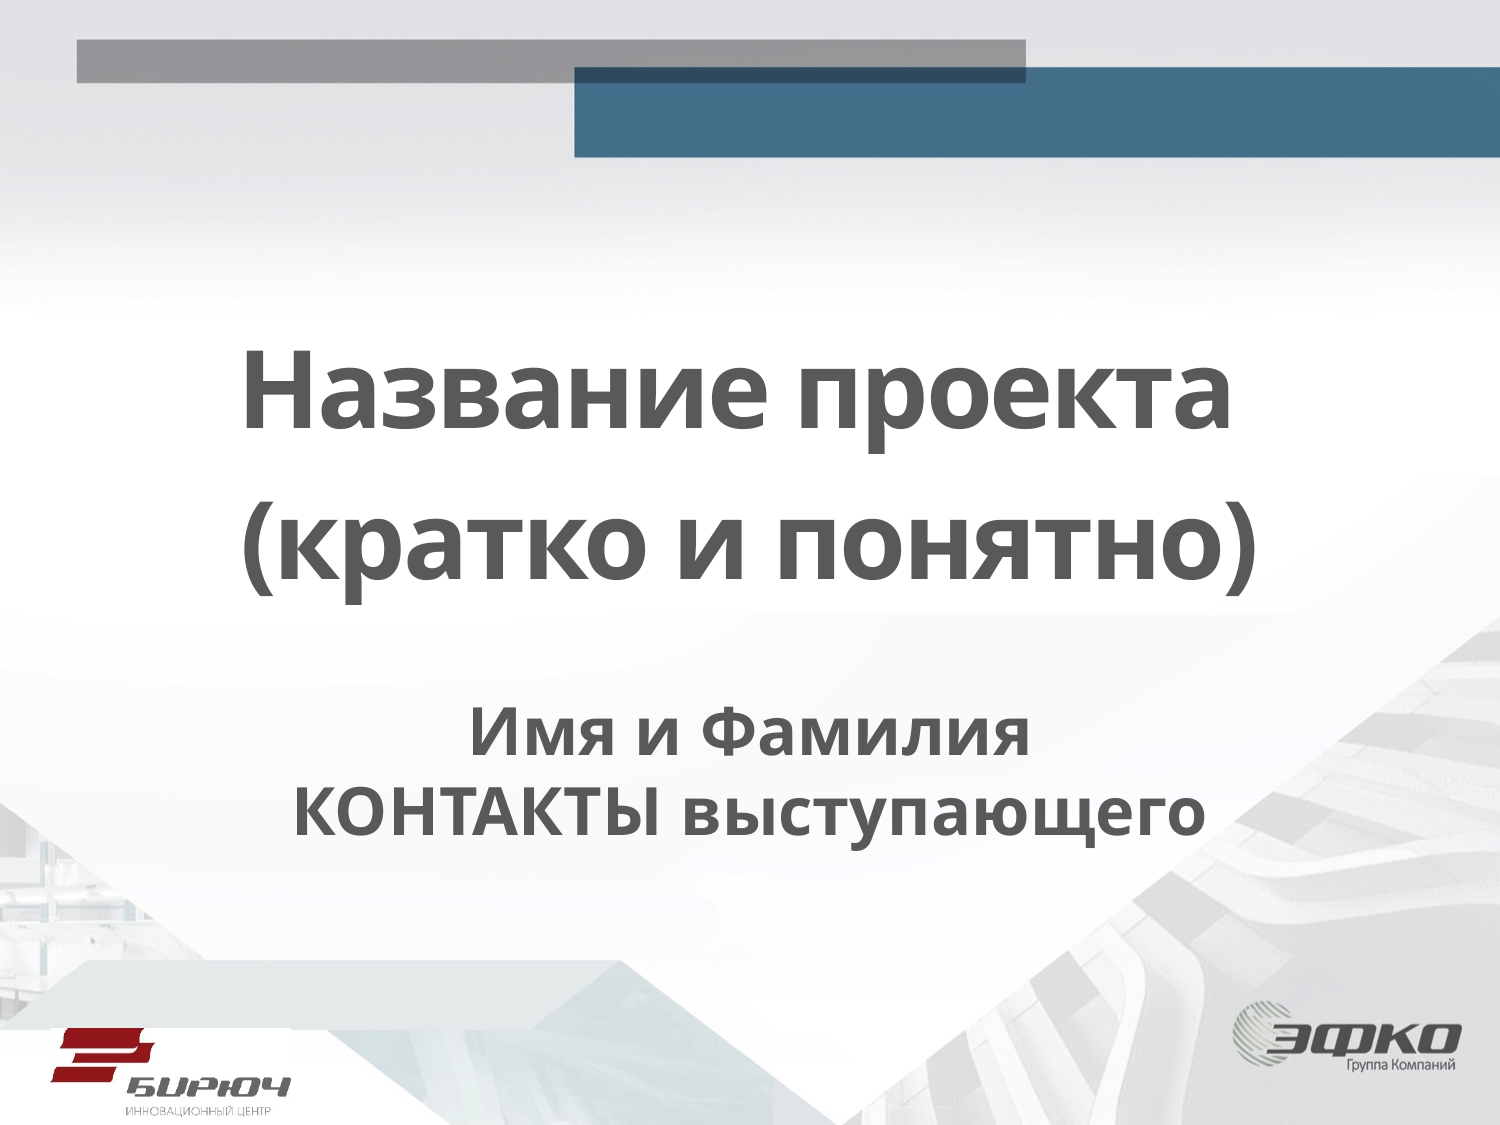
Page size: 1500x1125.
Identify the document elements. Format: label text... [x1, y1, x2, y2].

text_box Имя и Фамилия КОНТАКТЫ выступающего [93, 662, 1407, 876]
subtitle Название проекта (кратко и понятно) [93, 312, 1407, 488]
picture [0, 0, 1500, 1125]
